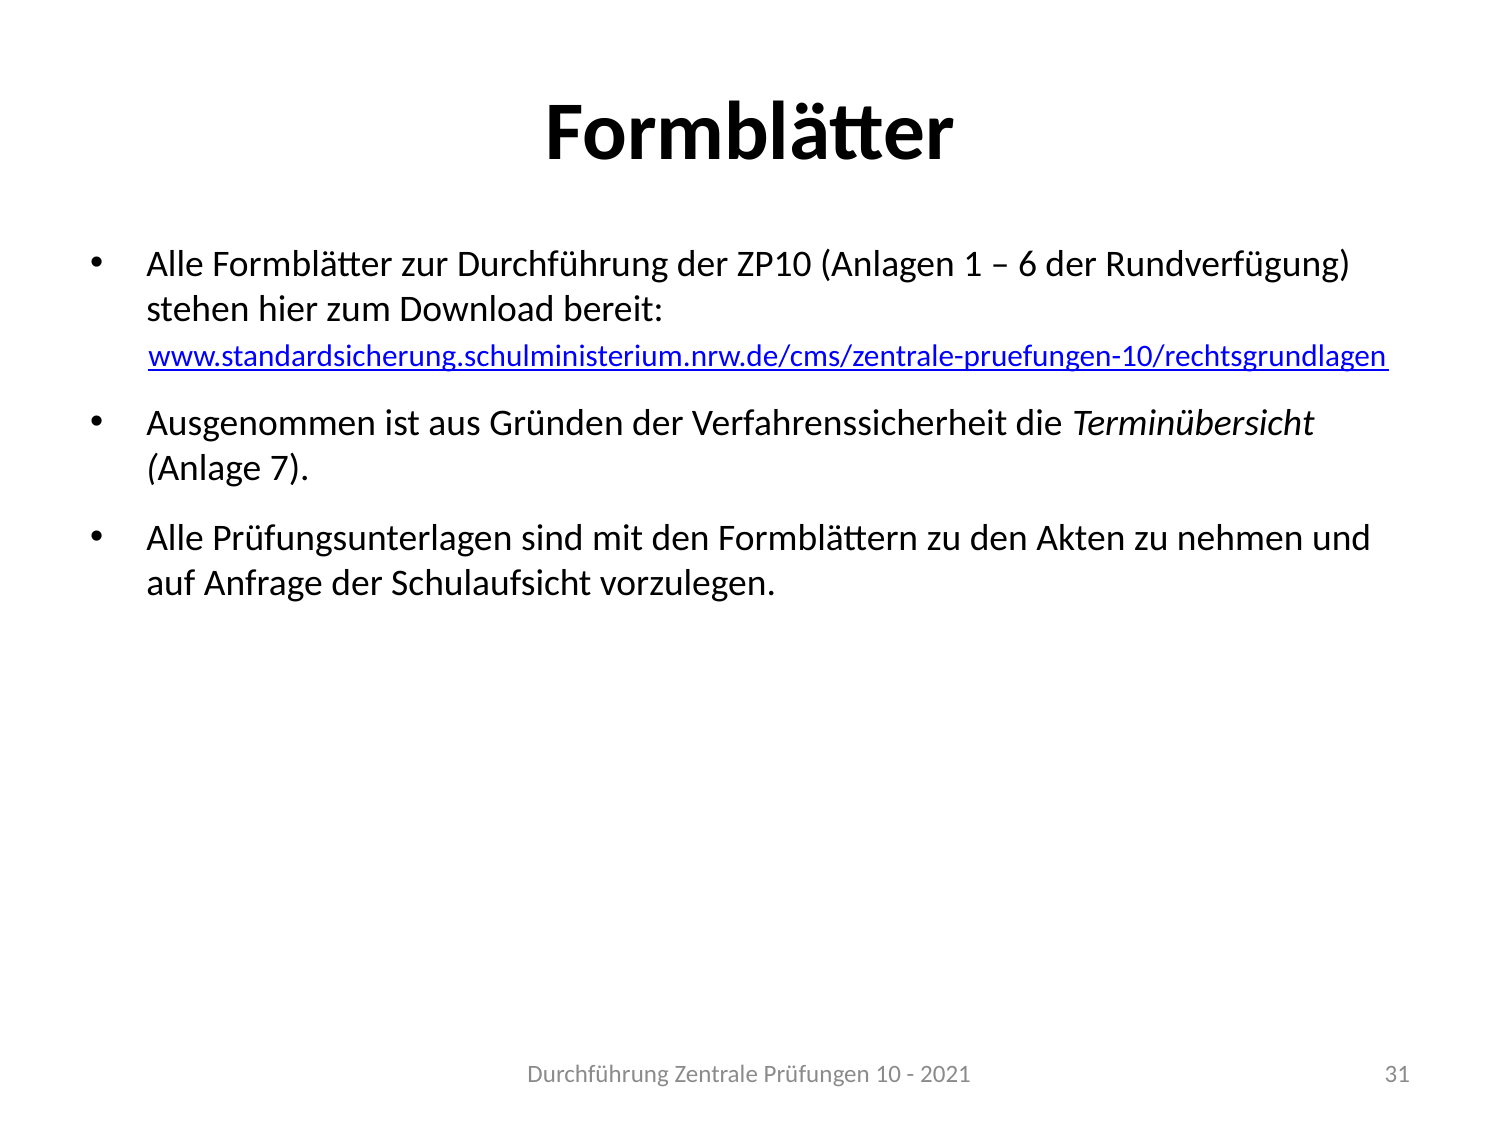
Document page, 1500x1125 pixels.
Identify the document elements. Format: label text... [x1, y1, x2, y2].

title Formblätter [75, 45, 1425, 209]
list Alle Formblätter zur Durchführung der ZP10 (Anlagen 1 – 6 der Rundverfügung) stehen hier zum Download bereit: www.standardsicherung.schulministerium.nrw.de/cms/zentrale-pruefungen-10/rechtsgrundlagen Ausgenommen ist aus Gründen der Verfahrenssicherheit die Terminübersicht (Anlage 7). Alle Prüfungsunterlagen sind mit den Formblättern zu den Akten zu nehmen und auf Anfrage der Schulaufsicht vorzulegen. [75, 231, 1425, 1005]
footer Durchführung Zentrale Prüfungen 10 - 2021 [512, 1042, 988, 1103]
slide_number 31 [1074, 1042, 1425, 1103]
